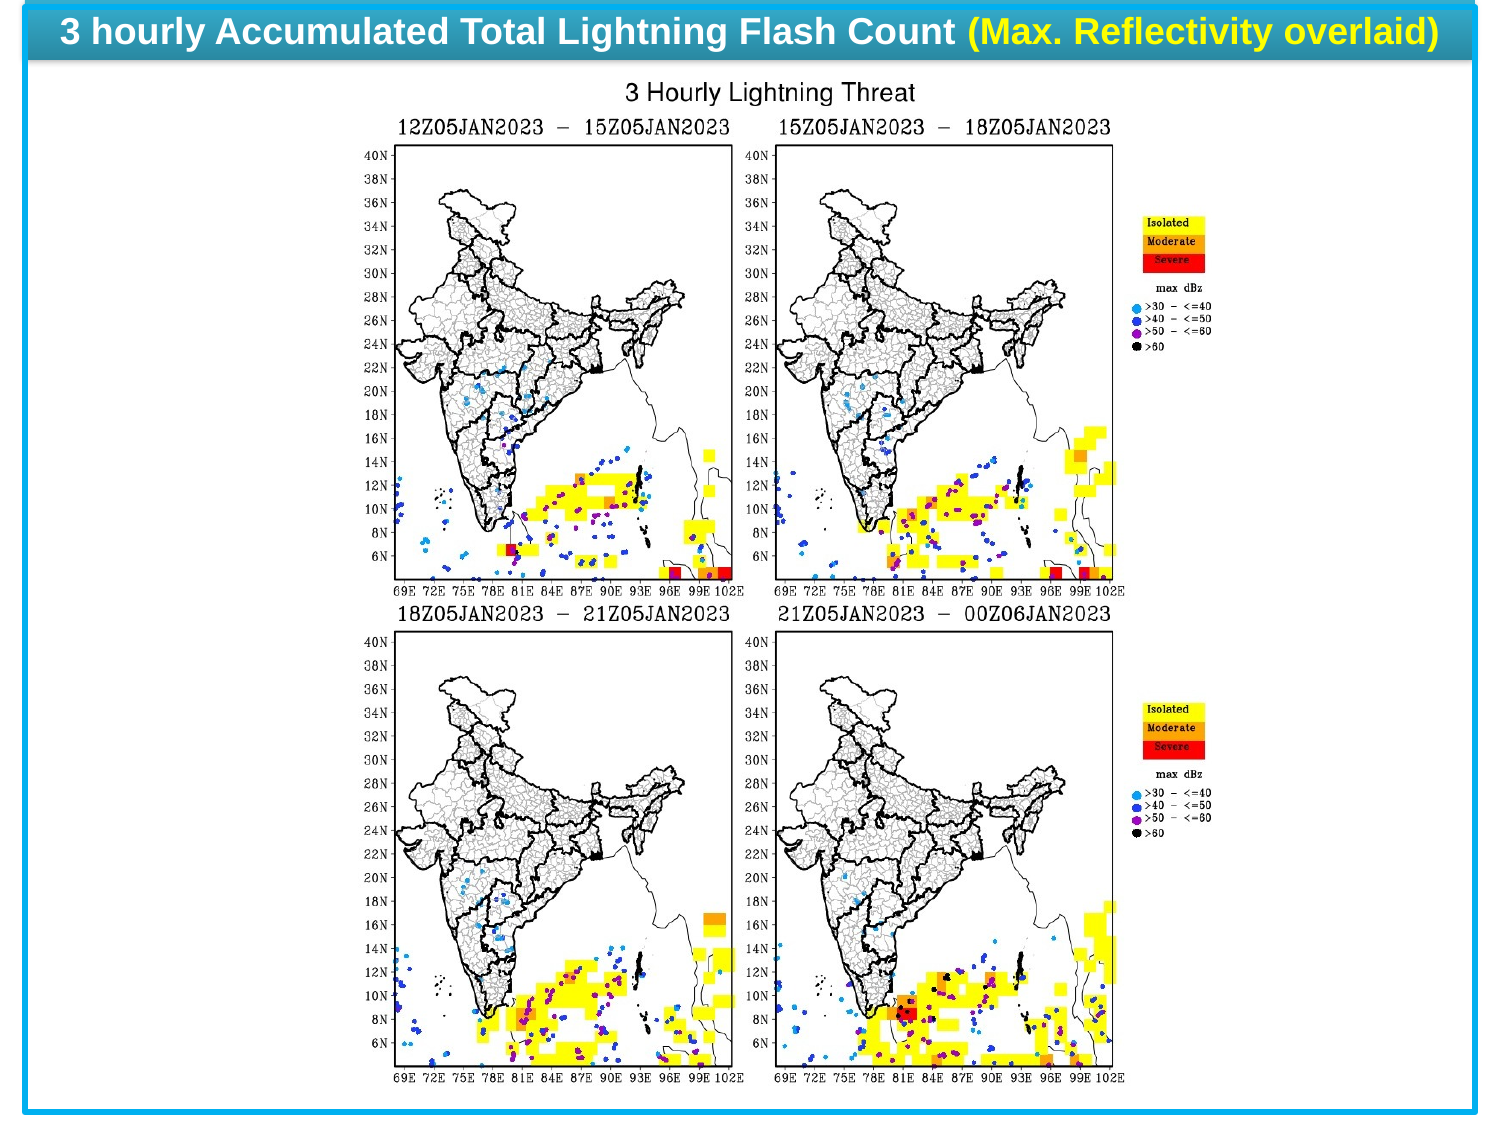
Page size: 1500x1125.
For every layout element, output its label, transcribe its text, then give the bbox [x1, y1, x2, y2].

picture [358, 82, 1212, 1087]
text_box [23, 5, 1477, 1114]
text_box 3 hourly Accumulated Total Lightning Flash Count (Max. Reflectivity overlaid) [24, 0, 1475, 5]
